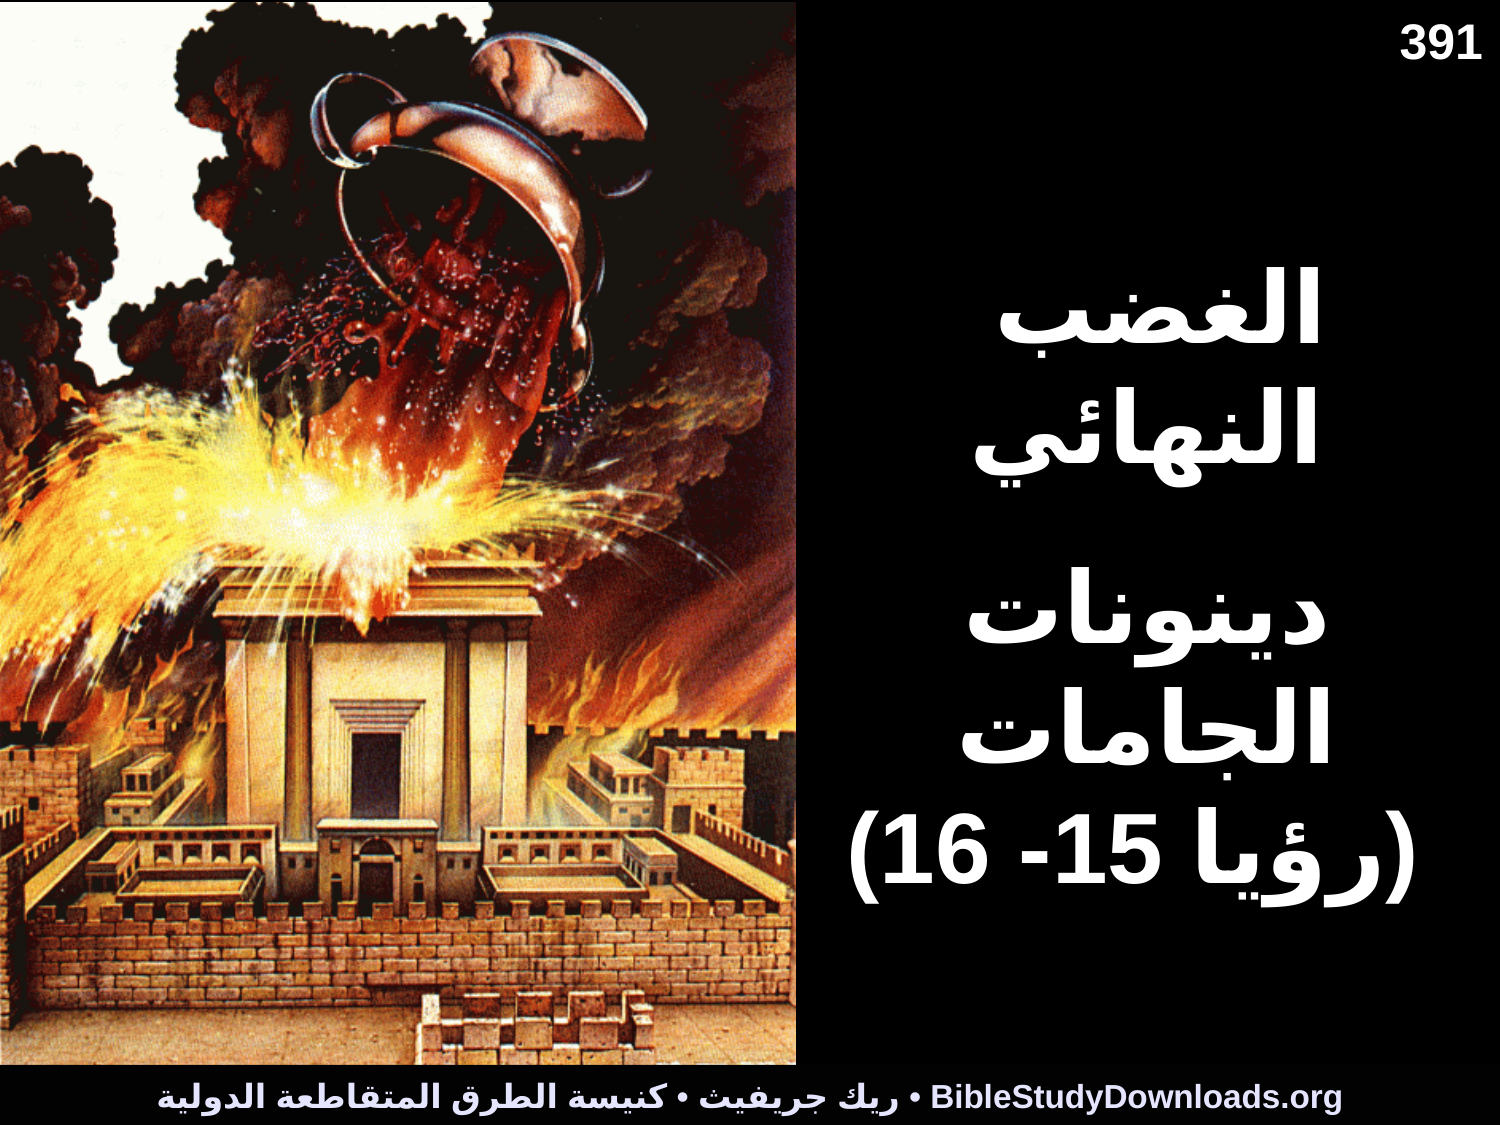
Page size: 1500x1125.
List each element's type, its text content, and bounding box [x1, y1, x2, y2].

text_box دينونات الجامات (رؤيا 15- 16) [799, 507, 1498, 940]
text_box 391 [1384, 2, 1498, 78]
text_box ريك جريفيث • كنيسة الطرق المتقاطعة الدولية • BibleStudyDownloads.org [799, 1064, 1500, 1125]
title الغضب النهائي [799, 168, 1498, 507]
picture [0, 1, 796, 1125]
